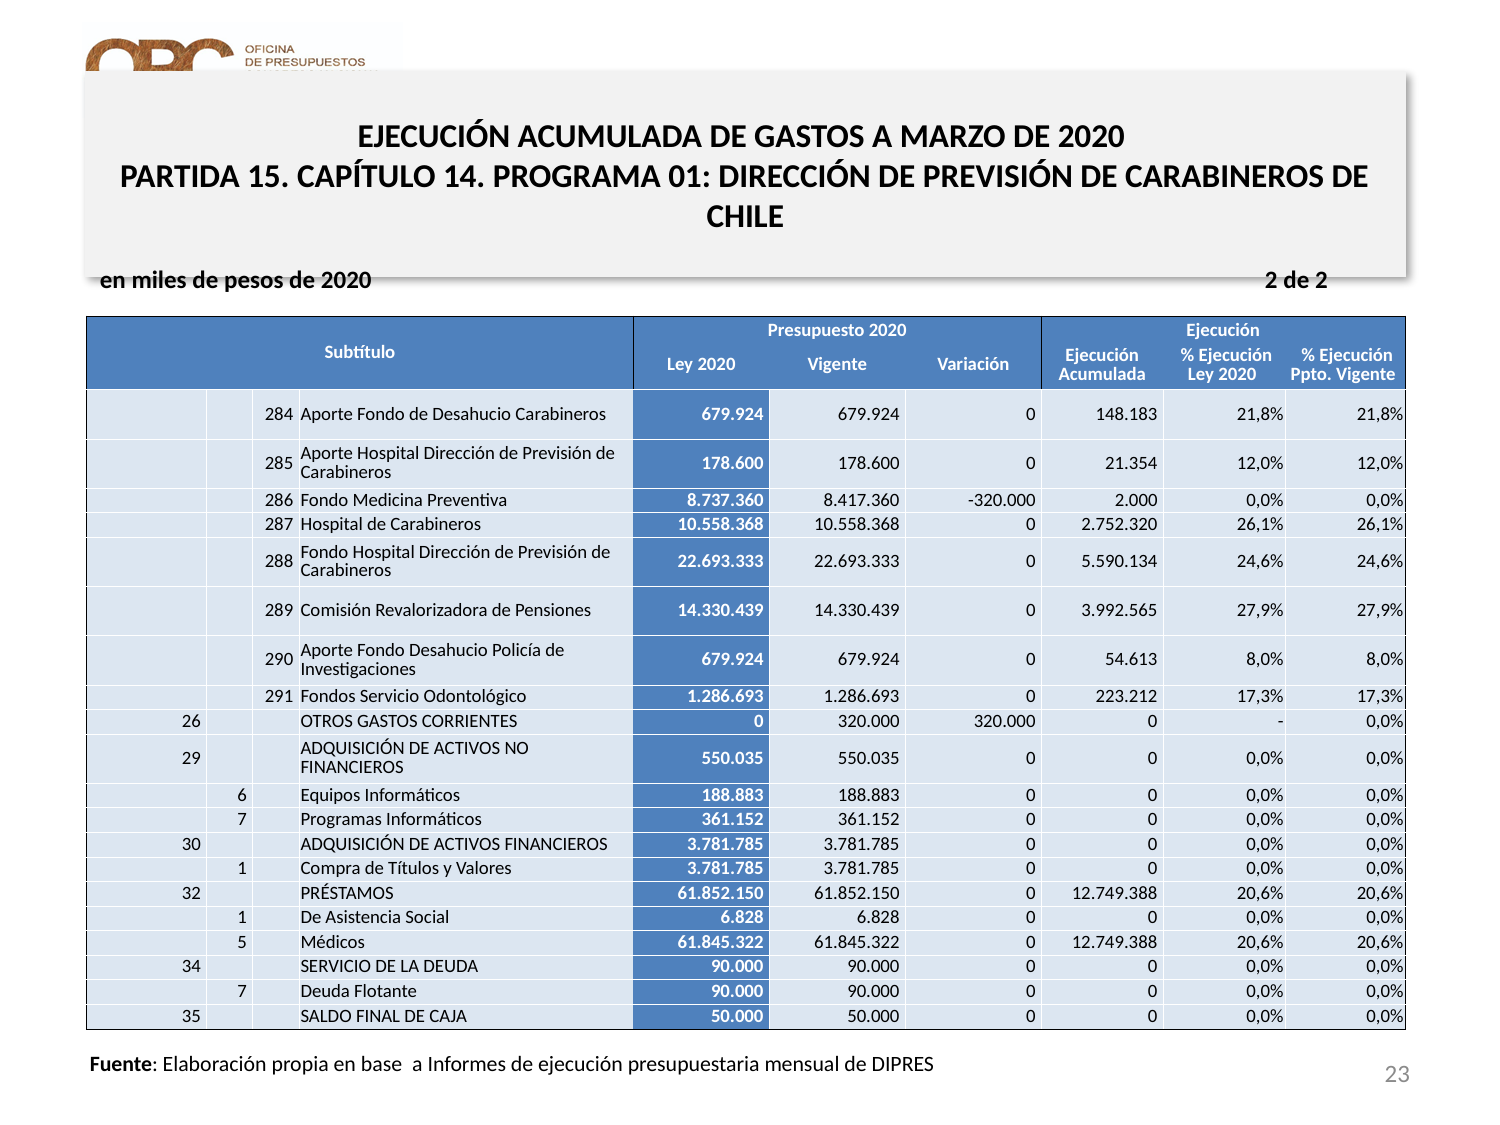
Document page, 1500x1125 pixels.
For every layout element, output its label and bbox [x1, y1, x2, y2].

table_cell [207, 390, 252, 439]
table_cell [770, 882, 905, 906]
table_cell [1164, 956, 1285, 979]
table_cell [1042, 1005, 1163, 1029]
table_cell [1042, 735, 1163, 783]
table_cell [207, 931, 252, 955]
table_cell [253, 980, 299, 1004]
table_cell [906, 882, 1041, 906]
table_cell [1042, 513, 1163, 537]
table_cell [300, 808, 769, 832]
table_cell [253, 735, 299, 783]
table_cell [906, 1005, 1041, 1029]
table_cell [1164, 931, 1285, 955]
table_header [1042, 317, 1405, 341]
picture [82, 22, 403, 118]
table_header [87, 317, 633, 389]
table_cell [1042, 489, 1163, 512]
table_cell [87, 956, 206, 979]
table_cell [253, 956, 299, 979]
table_cell [87, 907, 206, 930]
table_cell [207, 636, 252, 685]
table_cell [87, 489, 206, 512]
table_cell [1286, 1005, 1405, 1029]
table_cell [906, 808, 1041, 832]
table_cell [770, 390, 905, 439]
table_cell [1042, 710, 1163, 734]
table_cell [87, 882, 206, 906]
table_cell [300, 833, 769, 857]
table_cell [253, 1005, 299, 1029]
table_cell [1286, 784, 1405, 807]
table_cell [634, 341, 1041, 389]
table_cell [906, 538, 1041, 586]
table_cell [300, 538, 769, 586]
table_cell [207, 808, 252, 832]
table_cell [253, 636, 299, 685]
table_cell [770, 735, 905, 783]
table_cell [906, 956, 1041, 979]
table_cell [770, 784, 905, 807]
table_cell [207, 956, 252, 979]
table_cell [1164, 440, 1285, 488]
table_cell [1164, 784, 1285, 807]
table_cell [906, 587, 1041, 635]
table_cell [300, 907, 769, 930]
table_cell [300, 1005, 769, 1029]
table_cell [253, 390, 299, 439]
table_cell [253, 882, 299, 906]
table_cell [207, 440, 252, 488]
table_cell [1164, 489, 1285, 512]
table_cell [906, 513, 1041, 537]
table_cell [253, 513, 299, 537]
table_cell [1286, 390, 1405, 439]
table_cell [207, 833, 252, 857]
table_cell [87, 513, 206, 537]
table_cell [770, 907, 905, 930]
table_cell [1286, 956, 1405, 979]
table_cell [1286, 538, 1405, 586]
table_cell [253, 538, 299, 586]
table_cell [207, 907, 252, 930]
table_cell [207, 587, 252, 635]
table_cell [87, 735, 206, 783]
table_cell [87, 980, 206, 1004]
table_cell [1286, 833, 1405, 857]
table_cell [87, 931, 206, 955]
table_cell [207, 686, 252, 709]
table_cell [770, 587, 905, 635]
table_cell [1286, 858, 1405, 881]
table_cell [906, 931, 1041, 955]
table_cell [906, 489, 1041, 512]
table_cell [1042, 956, 1163, 979]
table_cell [906, 858, 1041, 881]
table_cell [1286, 489, 1405, 512]
table_cell [770, 489, 905, 512]
table_cell [1042, 907, 1163, 930]
table_cell [1042, 440, 1163, 488]
table_cell [1286, 808, 1405, 832]
table_cell [1164, 980, 1285, 1004]
table_cell [87, 784, 206, 807]
table_cell [207, 710, 252, 734]
table_cell [1286, 686, 1405, 709]
table_cell [87, 808, 206, 832]
table_cell [906, 440, 1041, 488]
table_cell [87, 440, 206, 488]
table_cell [1042, 686, 1163, 709]
table_cell [207, 538, 252, 586]
table_cell [906, 833, 1041, 857]
table_cell [300, 686, 769, 709]
table_cell [1164, 390, 1285, 439]
table_cell [207, 784, 252, 807]
table_cell [1164, 907, 1285, 930]
table_cell [253, 907, 299, 930]
table_cell [1164, 1005, 1285, 1029]
table_cell [207, 858, 252, 881]
table_cell [1164, 513, 1285, 537]
table_cell [770, 636, 905, 685]
table_cell [1286, 907, 1405, 930]
table_cell [770, 538, 905, 586]
table_cell [1164, 636, 1285, 685]
table_cell [770, 686, 905, 709]
table_cell [253, 686, 299, 709]
table_cell [87, 833, 206, 857]
table_cell [906, 980, 1041, 1004]
table_cell [300, 735, 769, 783]
table_cell [1042, 587, 1163, 635]
slide_number [1074, 1042, 1425, 1103]
table_cell [906, 784, 1041, 807]
table_cell [770, 980, 905, 1004]
table_cell [770, 833, 905, 857]
table_cell [300, 513, 769, 537]
table_cell [1164, 587, 1285, 635]
table_cell [253, 808, 299, 832]
table_cell [906, 735, 1041, 783]
table_cell [1042, 833, 1163, 857]
table_cell [1042, 858, 1163, 881]
table_cell [1164, 710, 1285, 734]
table_cell [1286, 636, 1405, 685]
table_cell [1042, 980, 1163, 1004]
table_cell [300, 710, 769, 734]
table_cell [207, 489, 252, 512]
table_cell [253, 710, 299, 734]
table_cell [1042, 390, 1163, 439]
table_cell [770, 858, 905, 881]
table_cell [207, 980, 252, 1004]
table_cell [253, 931, 299, 955]
table_cell [1286, 440, 1405, 488]
table_cell [300, 440, 769, 488]
table_cell [300, 489, 769, 512]
table_cell [300, 858, 769, 881]
table_cell [253, 784, 299, 807]
table_cell [207, 1005, 252, 1029]
table_cell [207, 882, 252, 906]
table_cell [906, 686, 1041, 709]
table_cell [1042, 882, 1163, 906]
table_cell [1286, 735, 1405, 783]
table_cell [1042, 784, 1163, 807]
table_cell [300, 784, 769, 807]
table_cell [300, 390, 769, 439]
table_cell [300, 587, 769, 635]
table_cell [1042, 931, 1163, 955]
table_cell [906, 390, 1041, 439]
table_cell [906, 636, 1041, 685]
table_cell [87, 710, 206, 734]
table_cell [253, 489, 299, 512]
table_cell [770, 440, 905, 488]
table_cell [1164, 858, 1285, 881]
table_cell [207, 735, 252, 783]
table_cell [1042, 636, 1163, 685]
table_cell [1286, 882, 1405, 906]
table_cell [300, 882, 769, 906]
table_cell [87, 686, 206, 709]
table_cell [906, 710, 1041, 734]
table_cell [87, 587, 206, 635]
table_cell [300, 956, 769, 979]
table_cell [1042, 538, 1163, 586]
table_cell [253, 587, 299, 635]
table_cell [1286, 931, 1405, 955]
table_cell [770, 513, 905, 537]
table_cell [770, 1005, 905, 1029]
table_cell [300, 636, 769, 685]
table_cell [1286, 980, 1405, 1004]
table_header [634, 317, 1041, 341]
table_cell [906, 907, 1041, 930]
table_cell [1164, 882, 1285, 906]
table_cell [1286, 587, 1405, 635]
table_cell [300, 980, 769, 1004]
table_cell [87, 1005, 206, 1029]
table_cell [1042, 341, 1405, 389]
table_cell [87, 858, 206, 881]
table_cell [253, 440, 299, 488]
table_cell [1286, 710, 1405, 734]
table_cell [1286, 513, 1405, 537]
table_cell [207, 513, 252, 537]
table_cell [1164, 833, 1285, 857]
table_cell [87, 538, 206, 586]
title [85, 71, 1406, 256]
table_cell [253, 858, 299, 881]
table_cell [770, 931, 905, 955]
text_box [85, 256, 1406, 304]
table_cell [1164, 686, 1285, 709]
table_cell [1164, 735, 1285, 783]
table_cell [87, 390, 206, 439]
table_cell [300, 931, 769, 955]
table_cell [1164, 808, 1285, 832]
table_cell [770, 710, 905, 734]
table_cell [770, 808, 905, 832]
table_cell [87, 636, 206, 685]
table_cell [770, 956, 905, 979]
table_cell [1164, 538, 1285, 586]
table_cell [253, 833, 299, 857]
table_cell [1042, 808, 1163, 832]
